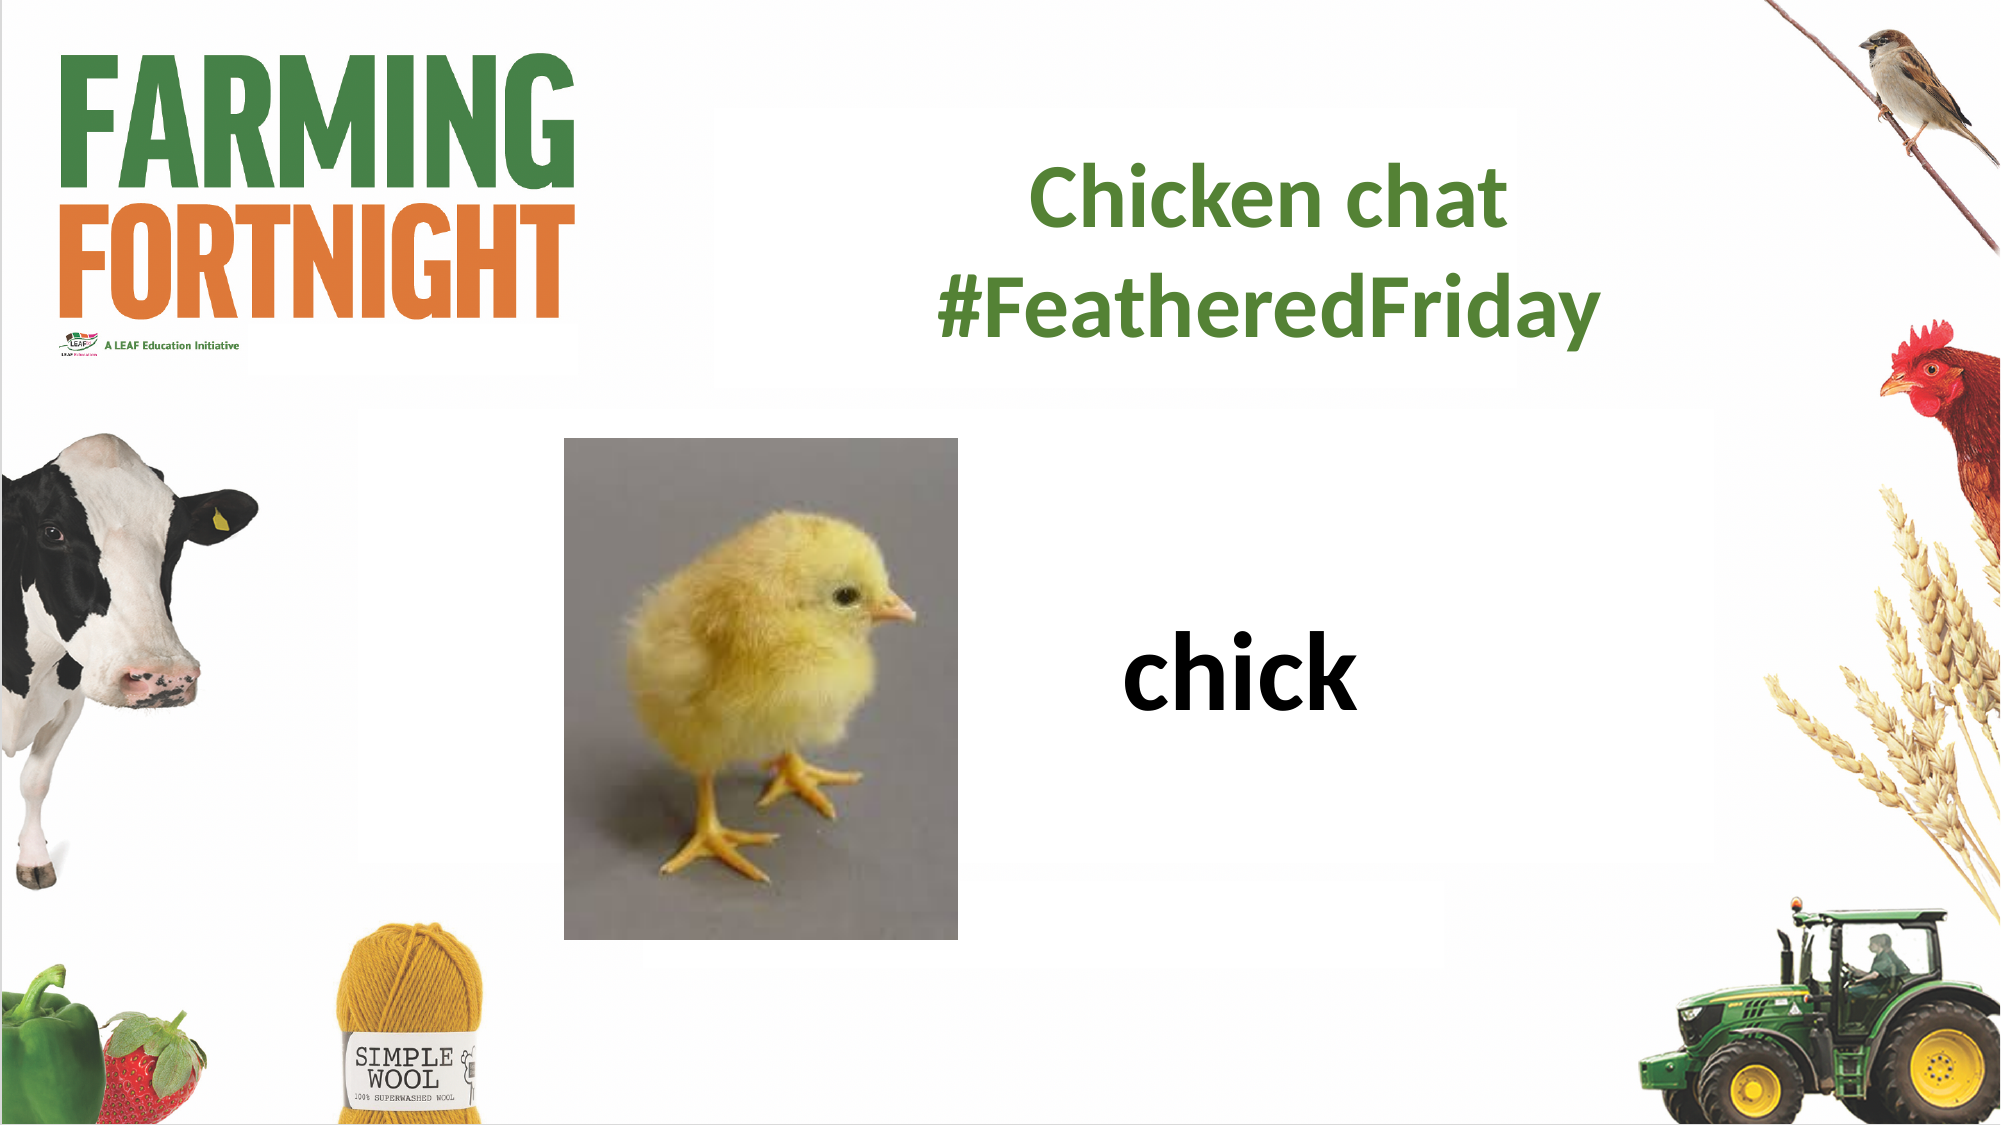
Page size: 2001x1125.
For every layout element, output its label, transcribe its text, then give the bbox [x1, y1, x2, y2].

text_box chick [998, 590, 1483, 786]
text_box Chicken chat #FeatheredFriday [870, 128, 1670, 364]
picture [0, 0, 2001, 1125]
